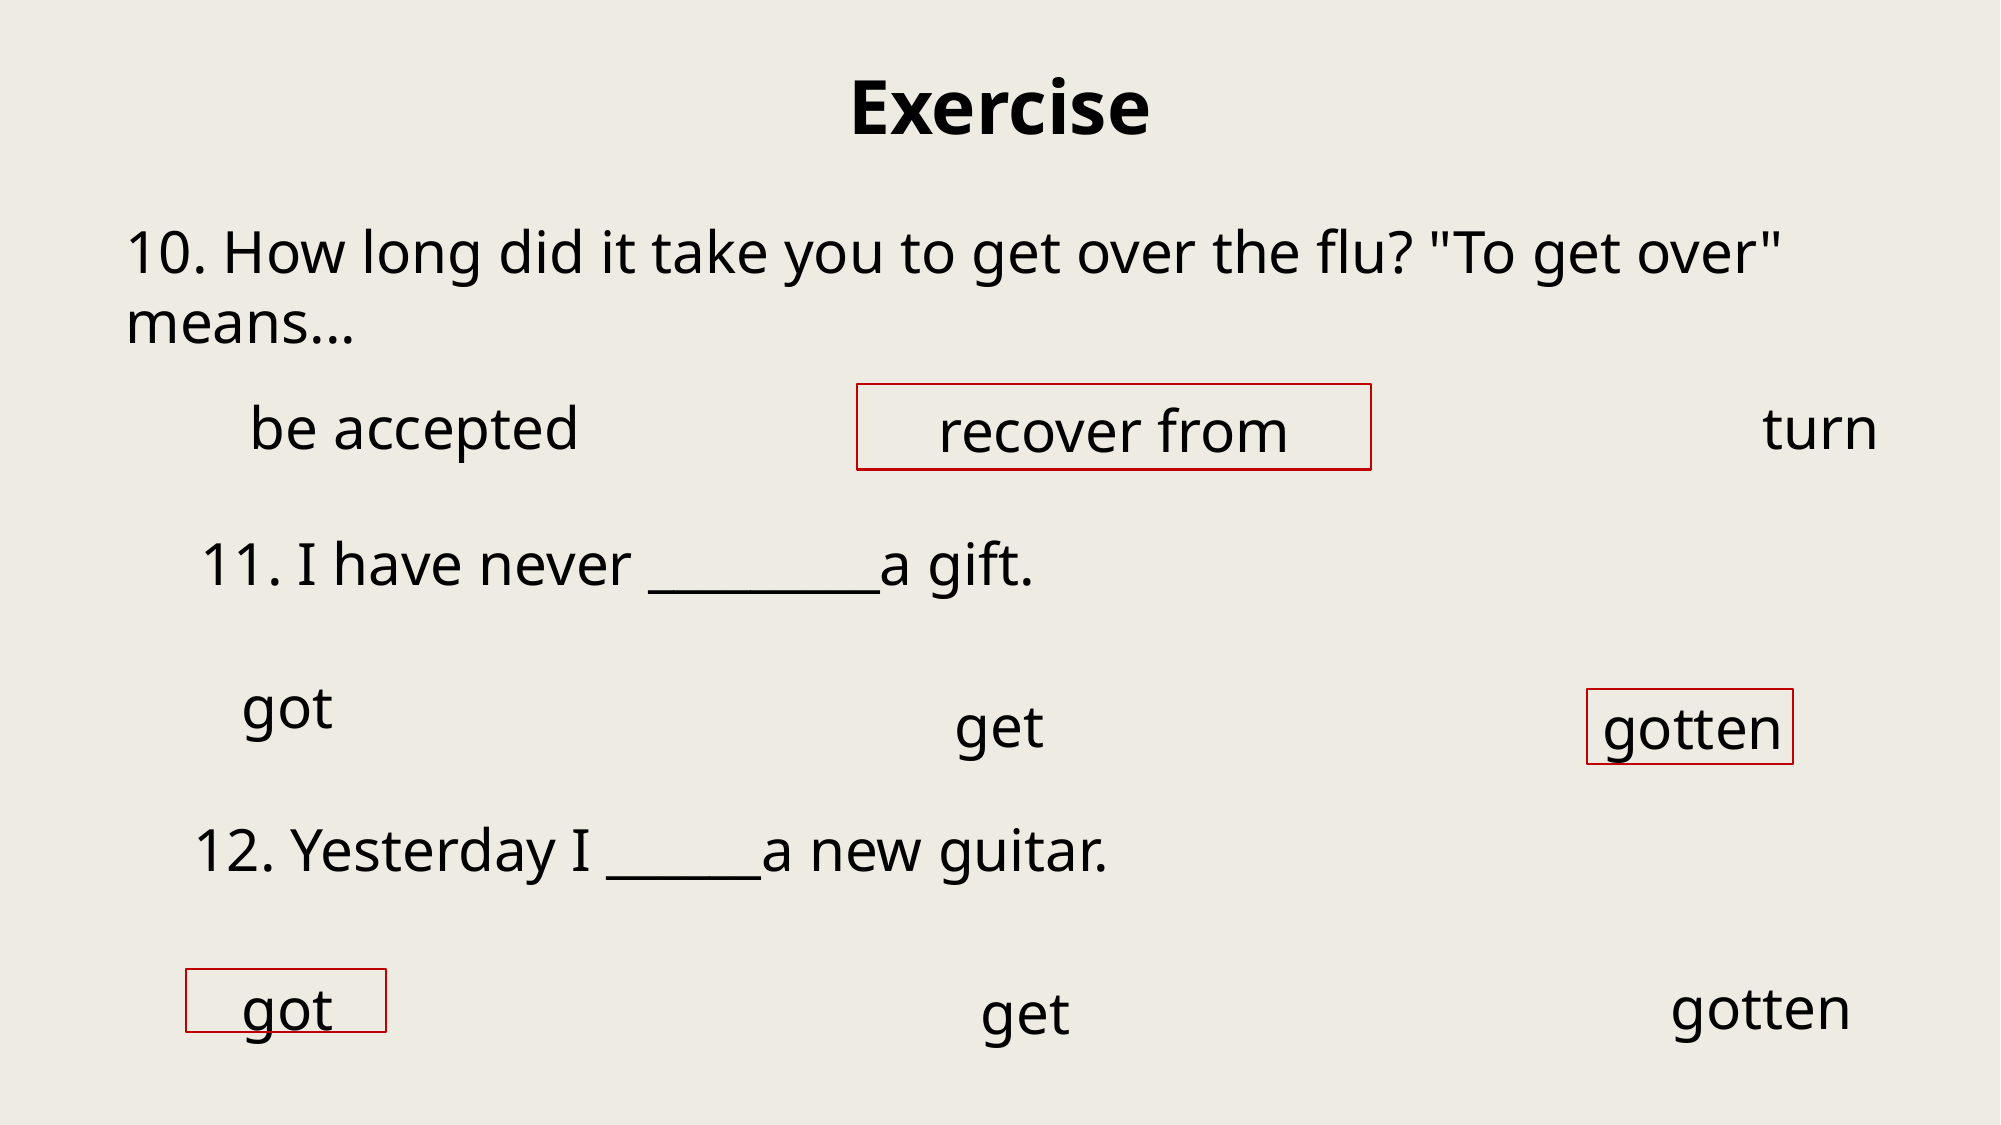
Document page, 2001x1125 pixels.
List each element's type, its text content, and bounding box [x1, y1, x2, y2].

text_box [856, 383, 1372, 471]
text_box 12. Yesterday I ______a new guitar. [179, 805, 1124, 891]
text_box get [966, 968, 1090, 1054]
text_box Exercise [833, 51, 1167, 157]
text_box [185, 968, 387, 1033]
text_box turn [1747, 383, 1895, 469]
text_box gotten [1587, 683, 1834, 769]
text_box 11. I have never _________a gift. [185, 519, 1066, 605]
text_box be accepted [234, 383, 595, 469]
text_box [1586, 688, 1794, 765]
text_box gotten [1656, 963, 1903, 1049]
text_box got [226, 1033, 351, 1050]
text_box got [227, 662, 474, 748]
text_box get [939, 682, 1187, 767]
text_box 10. How long did it take you to get over the flu? "To get over" means... [111, 207, 2000, 363]
